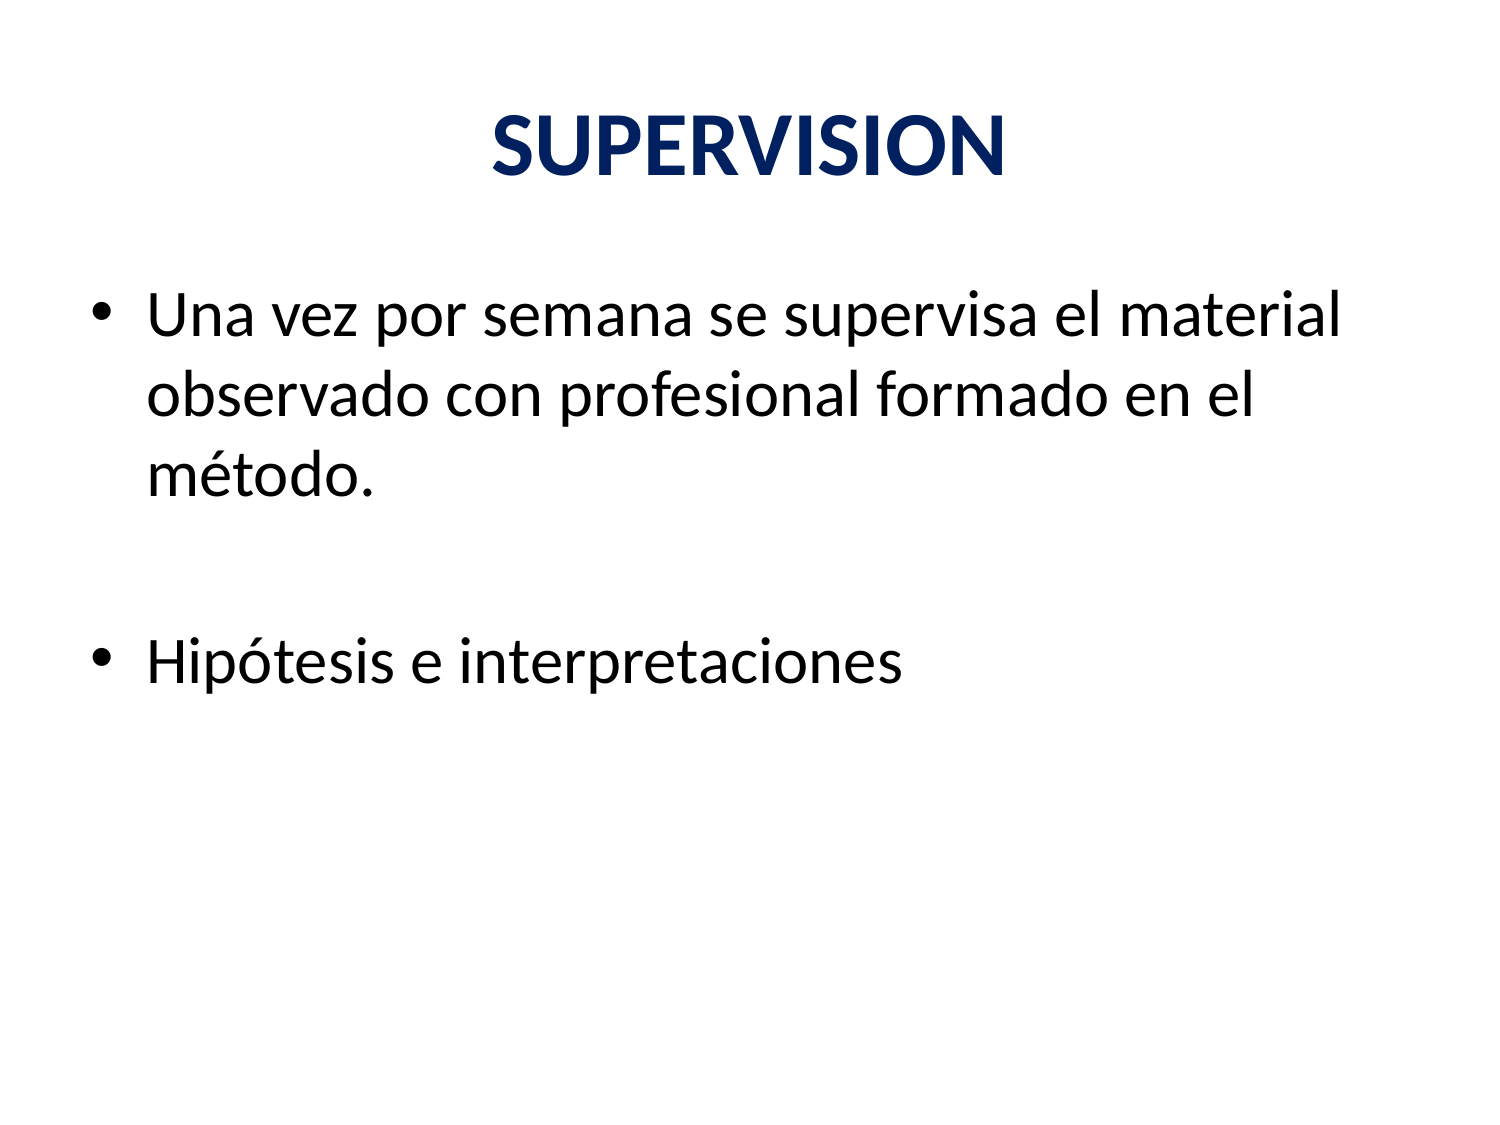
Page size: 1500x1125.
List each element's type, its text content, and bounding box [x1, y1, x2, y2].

title SUPERVISION [75, 45, 1425, 233]
list Una vez por semana se supervisa el material observado con profesional formado en el método. Hipótesis e interpretaciones [75, 262, 1425, 1005]
